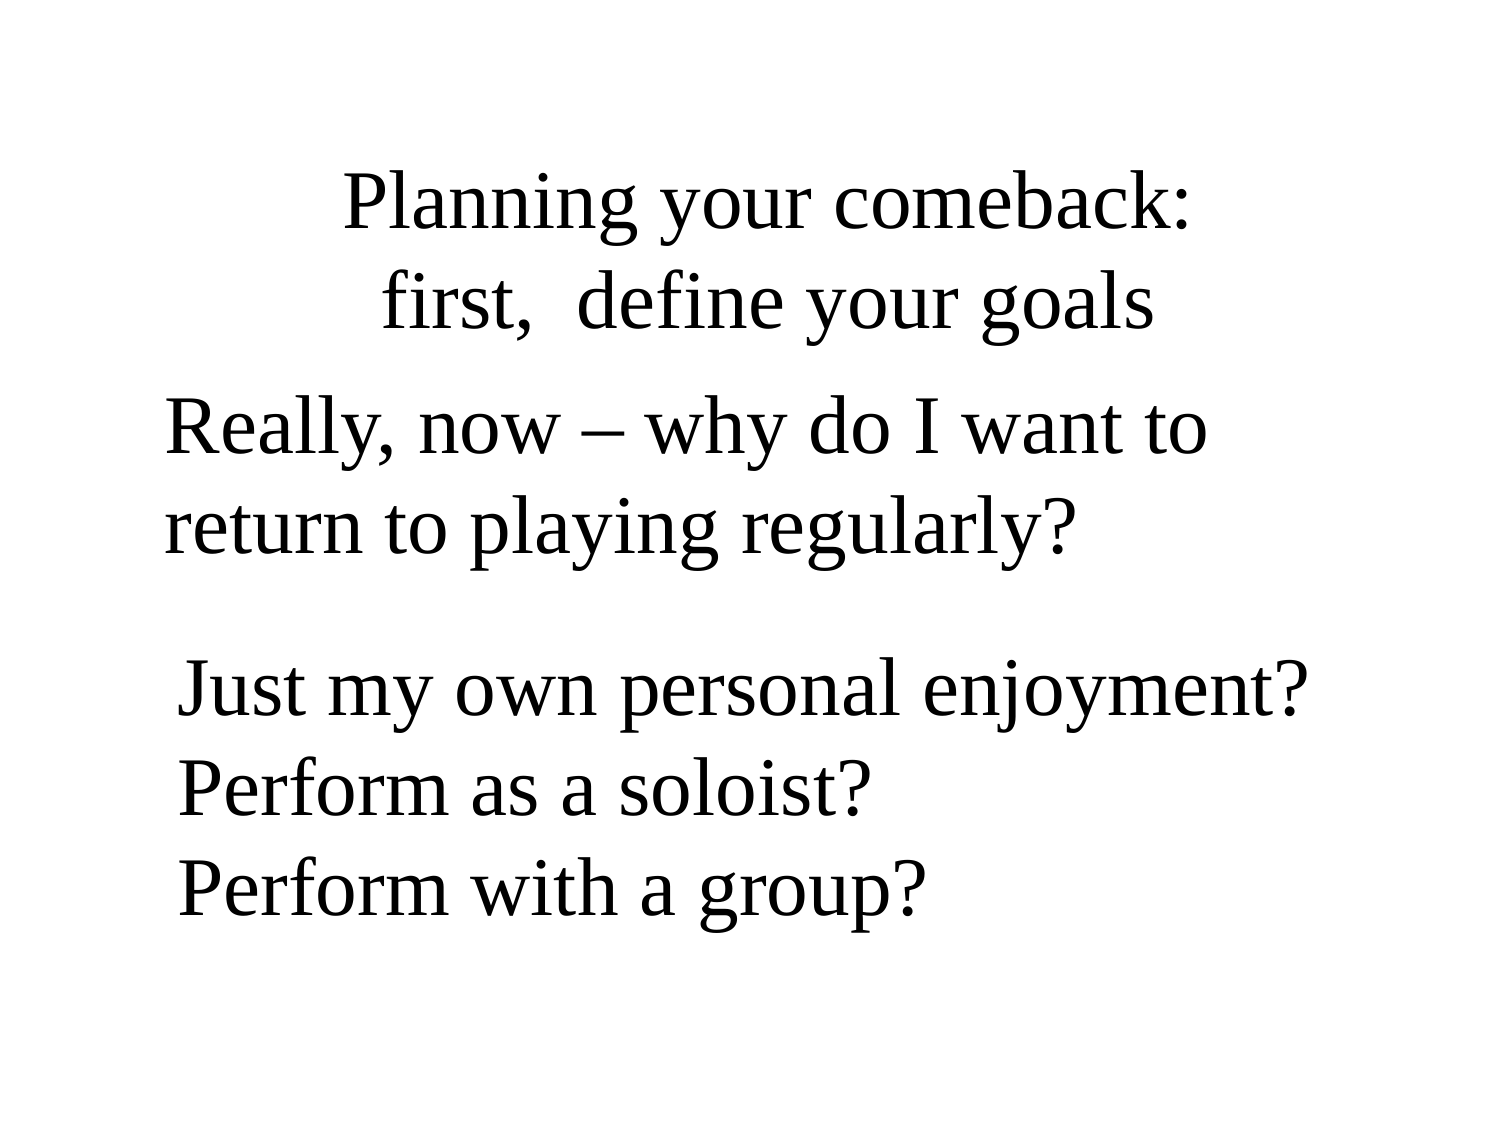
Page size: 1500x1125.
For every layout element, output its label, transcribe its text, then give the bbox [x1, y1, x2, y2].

text_box Planning your comeback: first, define your goals [199, 137, 1338, 353]
text_box Really, now – why do I want to return to playing regularly? [149, 362, 1338, 578]
text_box Just my own personal enjoyment? Perform as a soloist? Perform with a group? [162, 624, 1338, 940]
